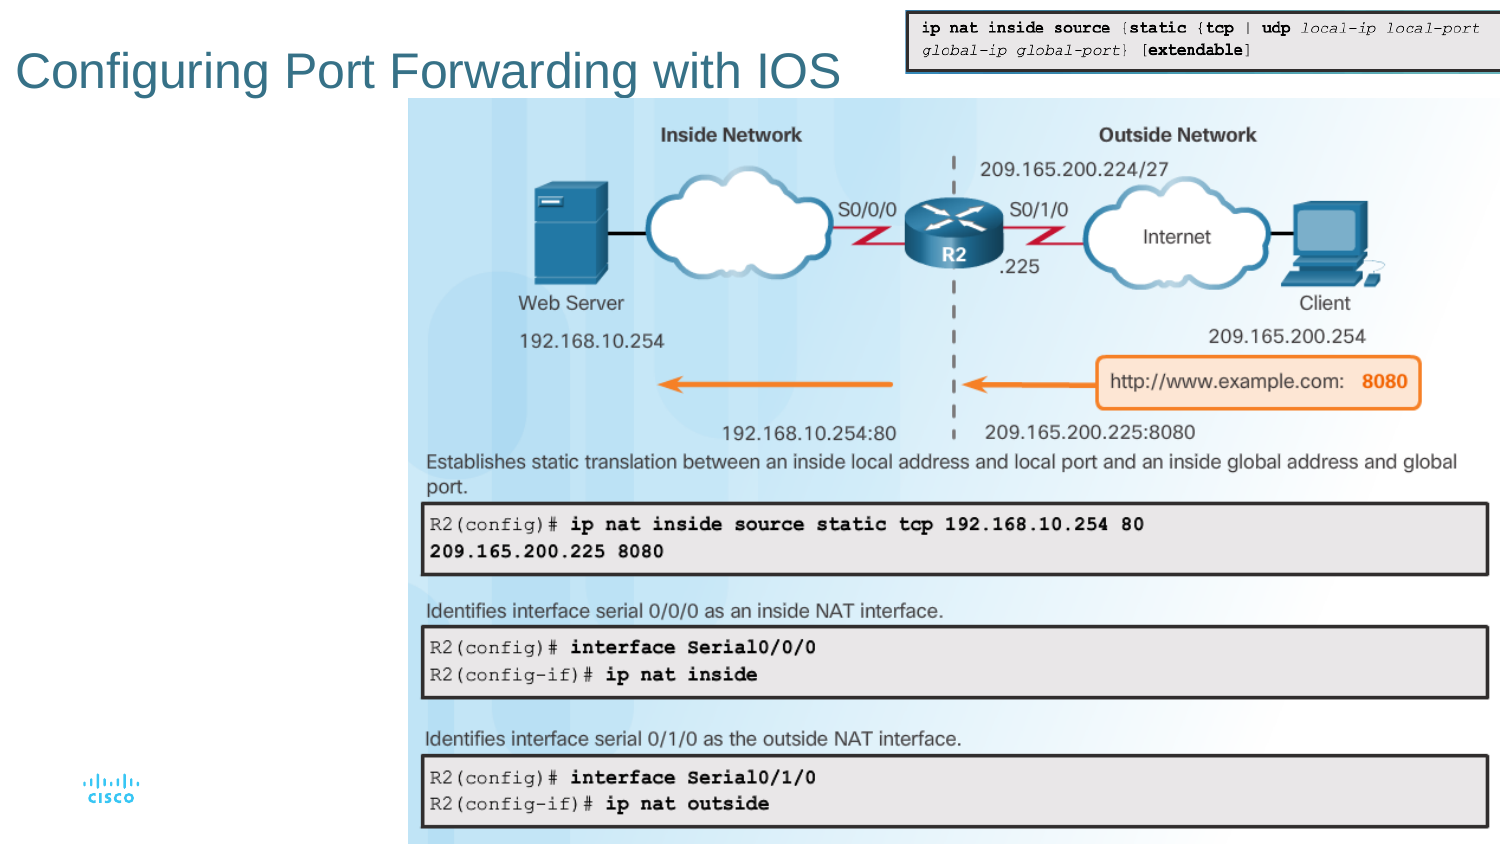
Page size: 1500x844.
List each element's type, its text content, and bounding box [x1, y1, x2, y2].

picture [408, 98, 1500, 844]
picture [904, 10, 1500, 74]
title Configuring Port Forwarding with IOS [0, 6, 1500, 131]
